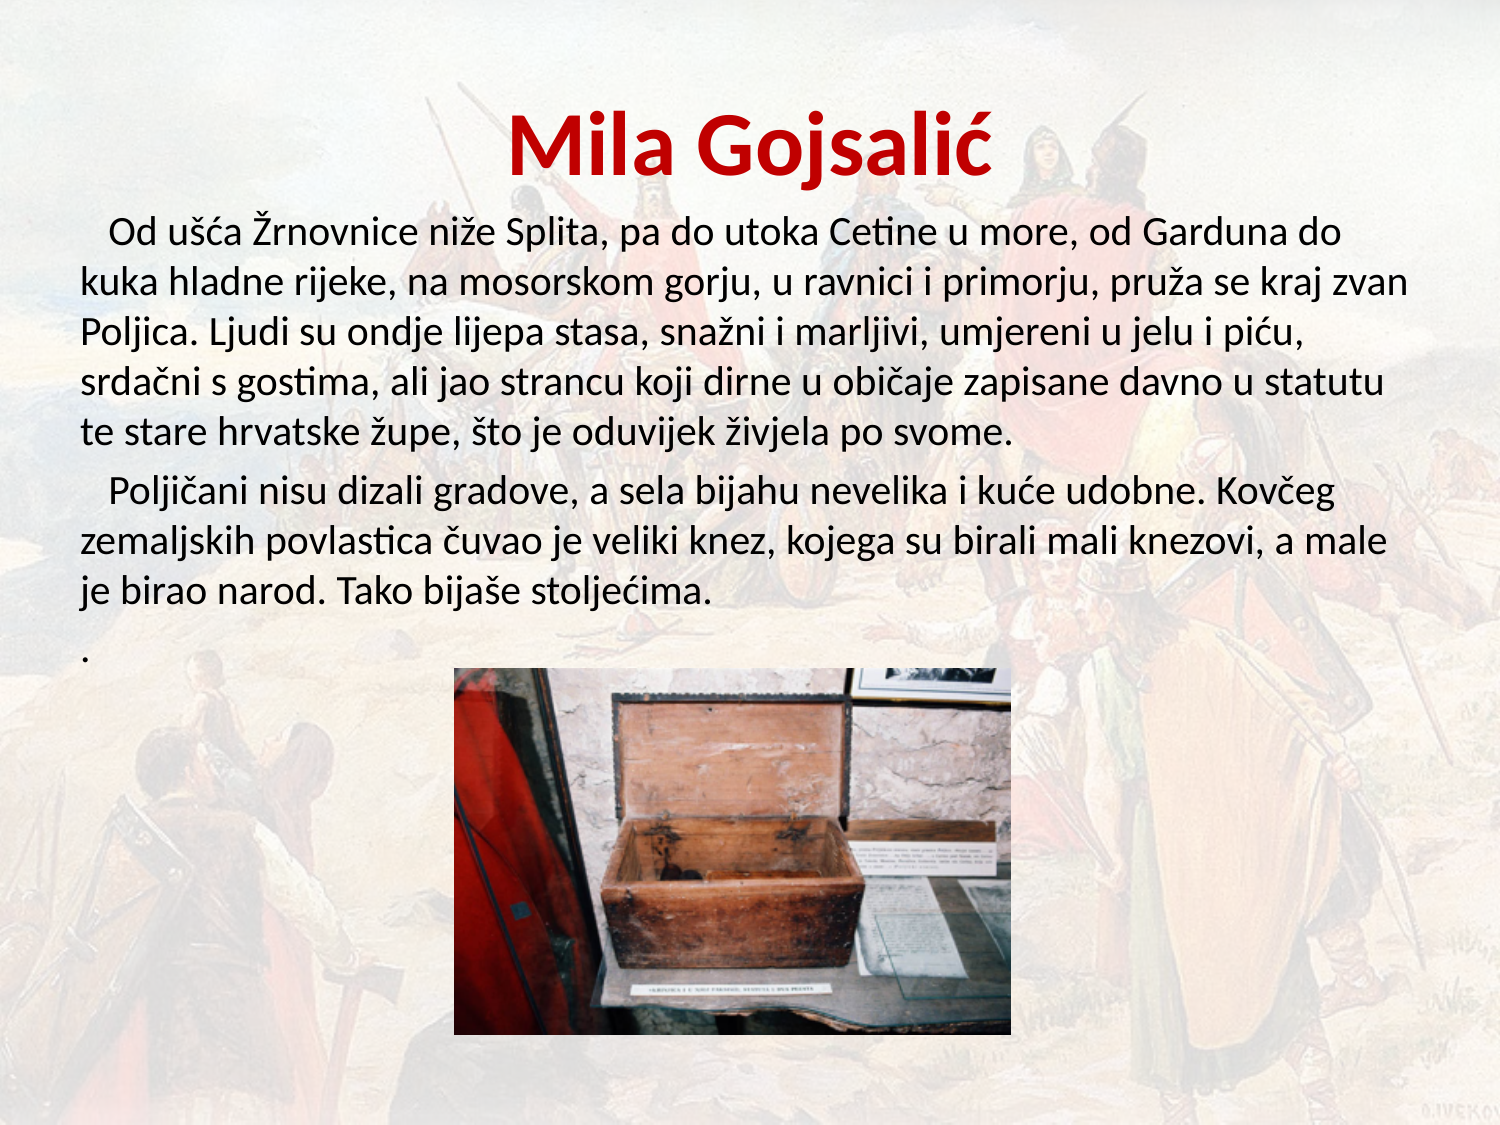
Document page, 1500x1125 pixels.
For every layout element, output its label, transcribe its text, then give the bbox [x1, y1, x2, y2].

picture [454, 668, 1011, 1036]
title Mila Gojsalić [75, 45, 1425, 196]
list Od ušća Žrnovnice niže Splita, pa do utoka Cetine u more, od Garduna do kuka hladne rijeke, na mosorskom gorju, u ravnici i primorju, pruža se kraj zvan Poljica. Ljudi su ondje lijepa stasa, snažni i marljivi, umjereni u jelu i piću, srdačni s gostima, ali jao strancu koji dirne u običaje zapisane davno u statutu te stare hrvatske župe, što je oduvijek živjela po svome. Poljičani nisu dizali gradove, a sela bijahu nevelika i kuće udobne. Kovčeg zemaljskih povlastica čuvao je veliki knez, kojega su birali mali knezovi, a male je birao narod. Tako bijaše stoljećima. . [64, 196, 1436, 1059]
